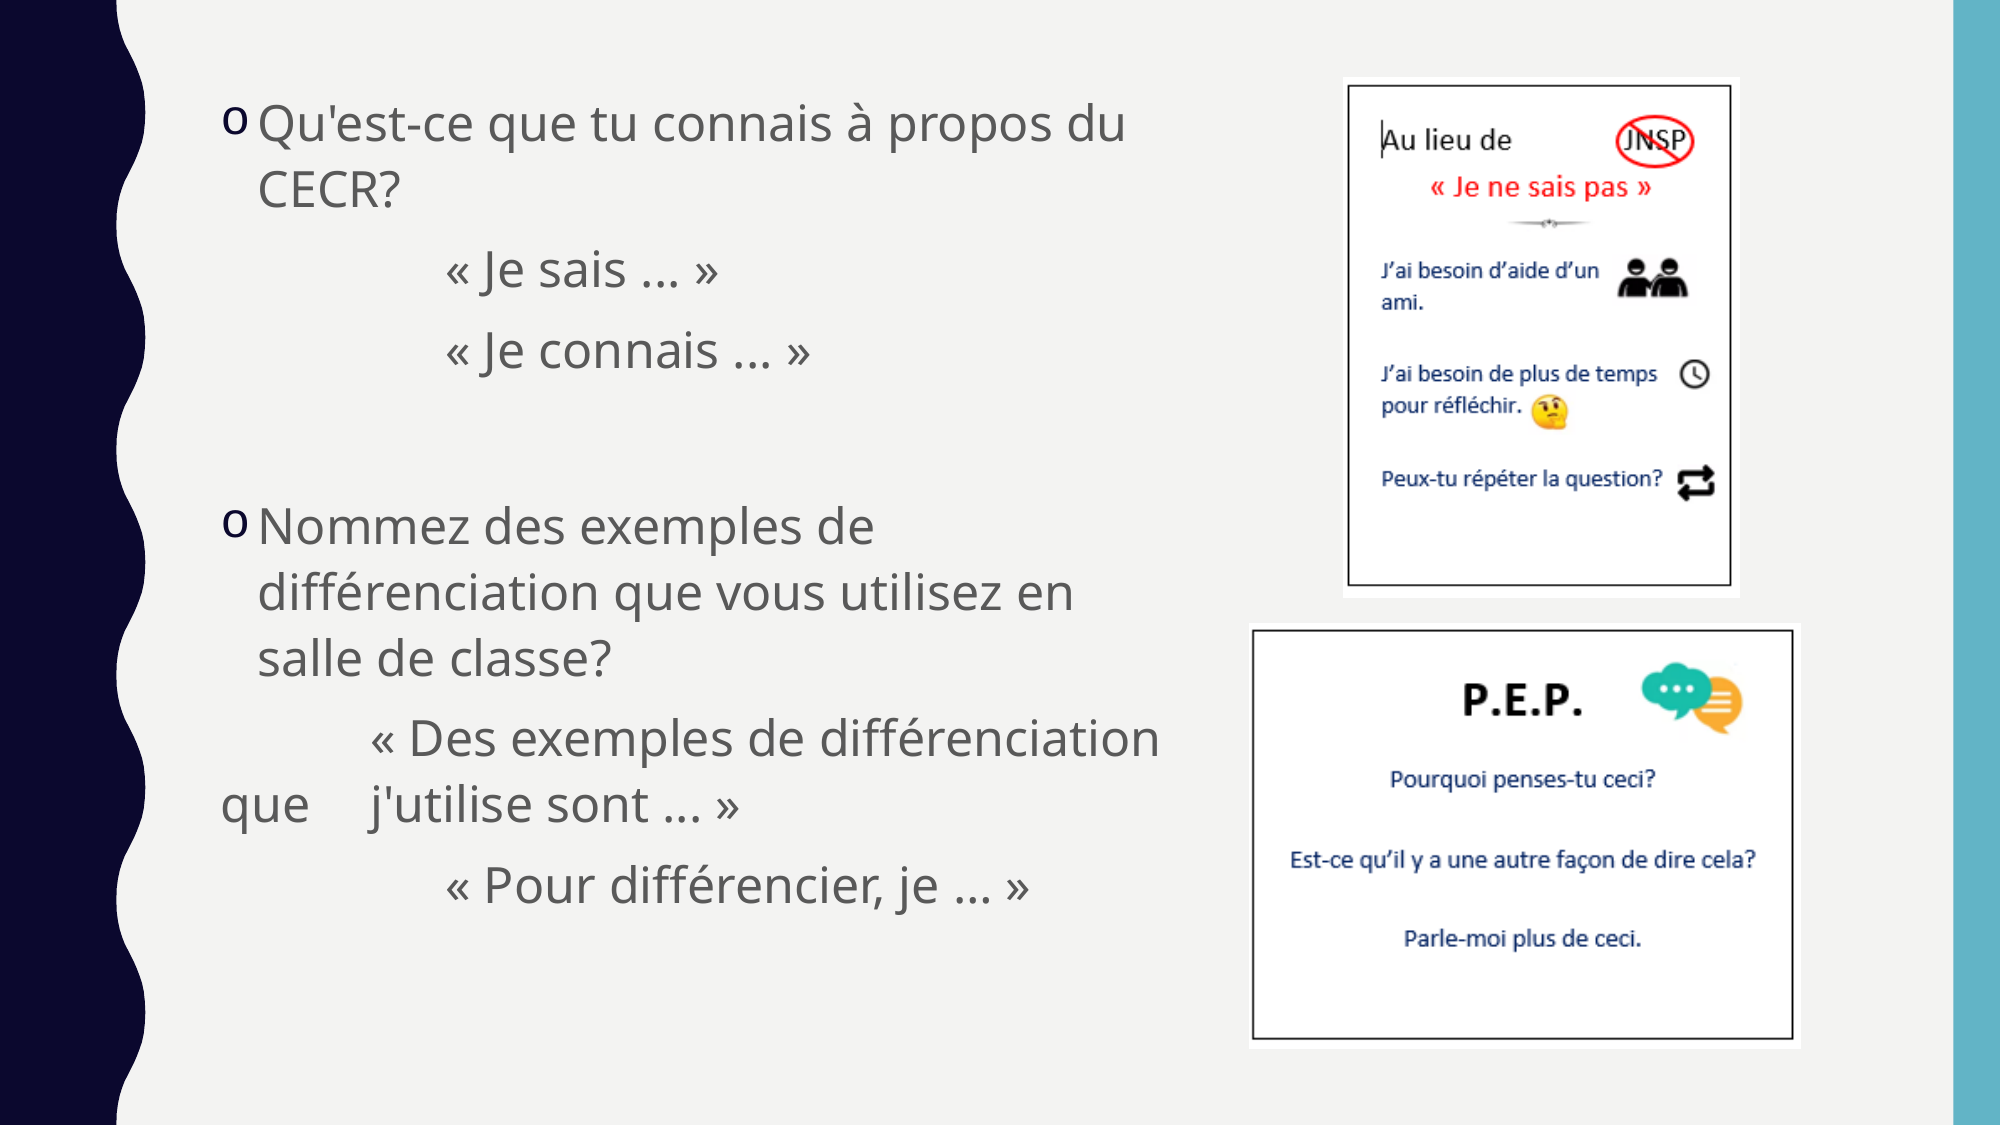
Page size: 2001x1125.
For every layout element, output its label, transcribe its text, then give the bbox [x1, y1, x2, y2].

picture [1343, 77, 1740, 598]
picture [1249, 623, 1801, 1049]
list Qu'est-ce que tu connais à propos du CECR? « Je sais ... » « Je connais ... » Nommez des exemples de différenciation que vous utilisez en salle de classe? « Des exemples de différenciation que j'utilise sont ... » « Pour différencier, je … » [205, 77, 1178, 965]
